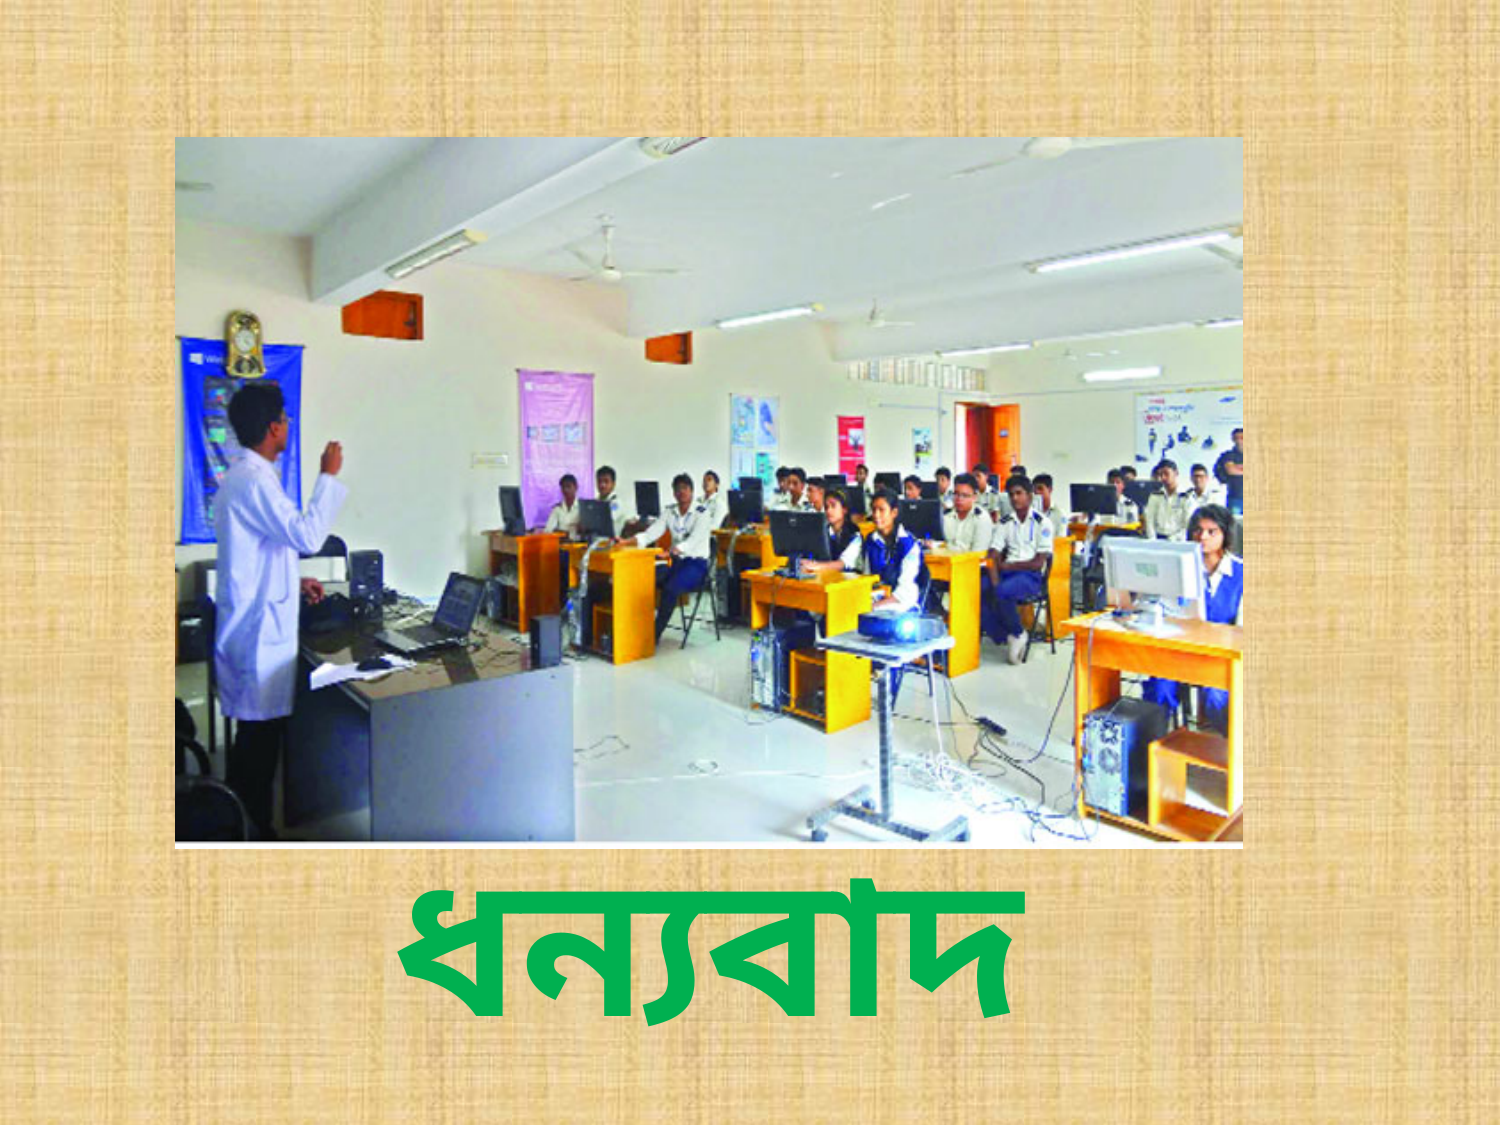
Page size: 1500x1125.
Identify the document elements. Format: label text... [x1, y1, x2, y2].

text_box ধন্যবাদ [305, 856, 1113, 1000]
picture [0, 0, 1500, 1125]
